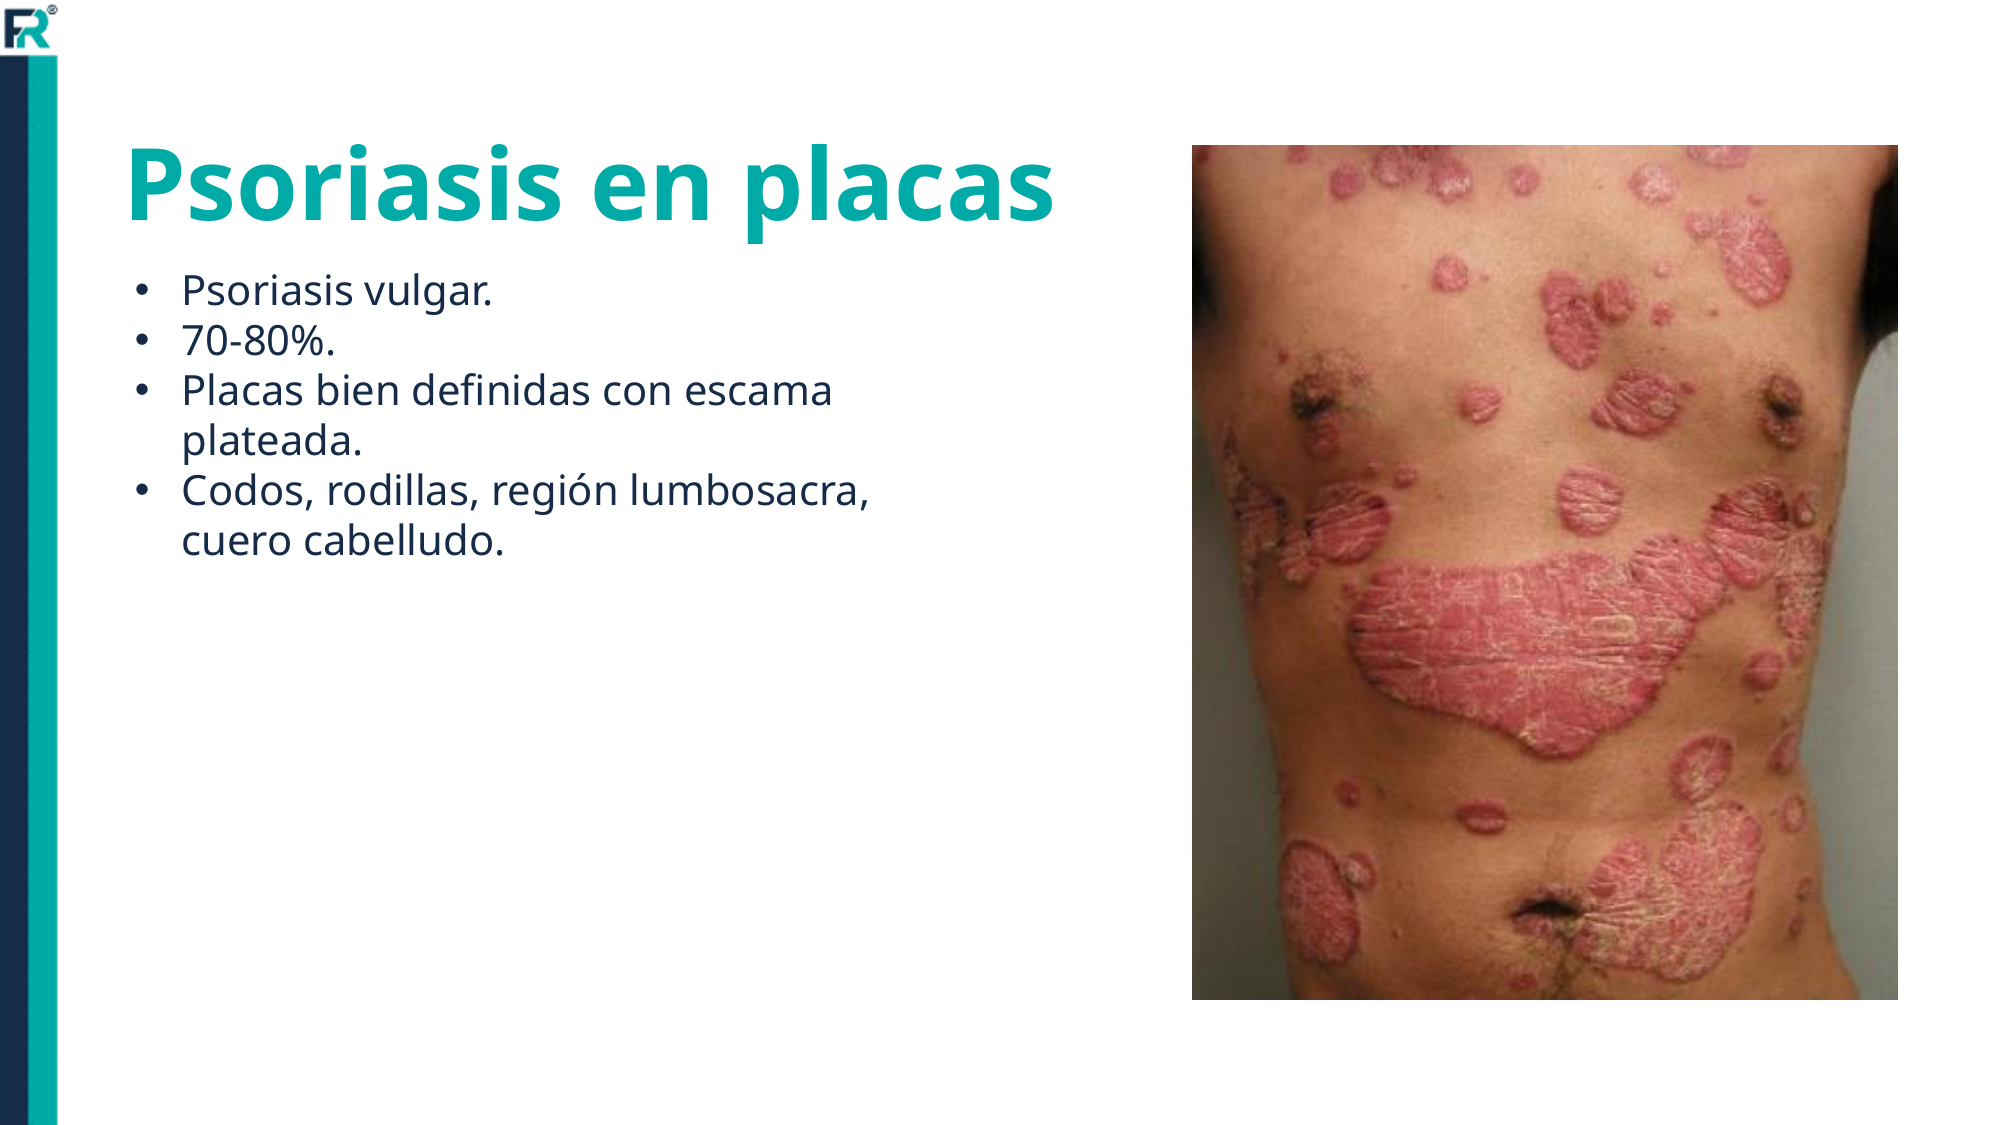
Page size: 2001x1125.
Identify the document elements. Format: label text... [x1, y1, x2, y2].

picture [0, 0, 2001, 1125]
text_box Psoriasis en placas [109, 113, 1152, 294]
text_box Psoriasis vulgar. 70-80%. Placas bien definidas con escama plateada. Codos, rodillas, región lumbosacra, cuero cabelludo. [120, 294, 950, 622]
